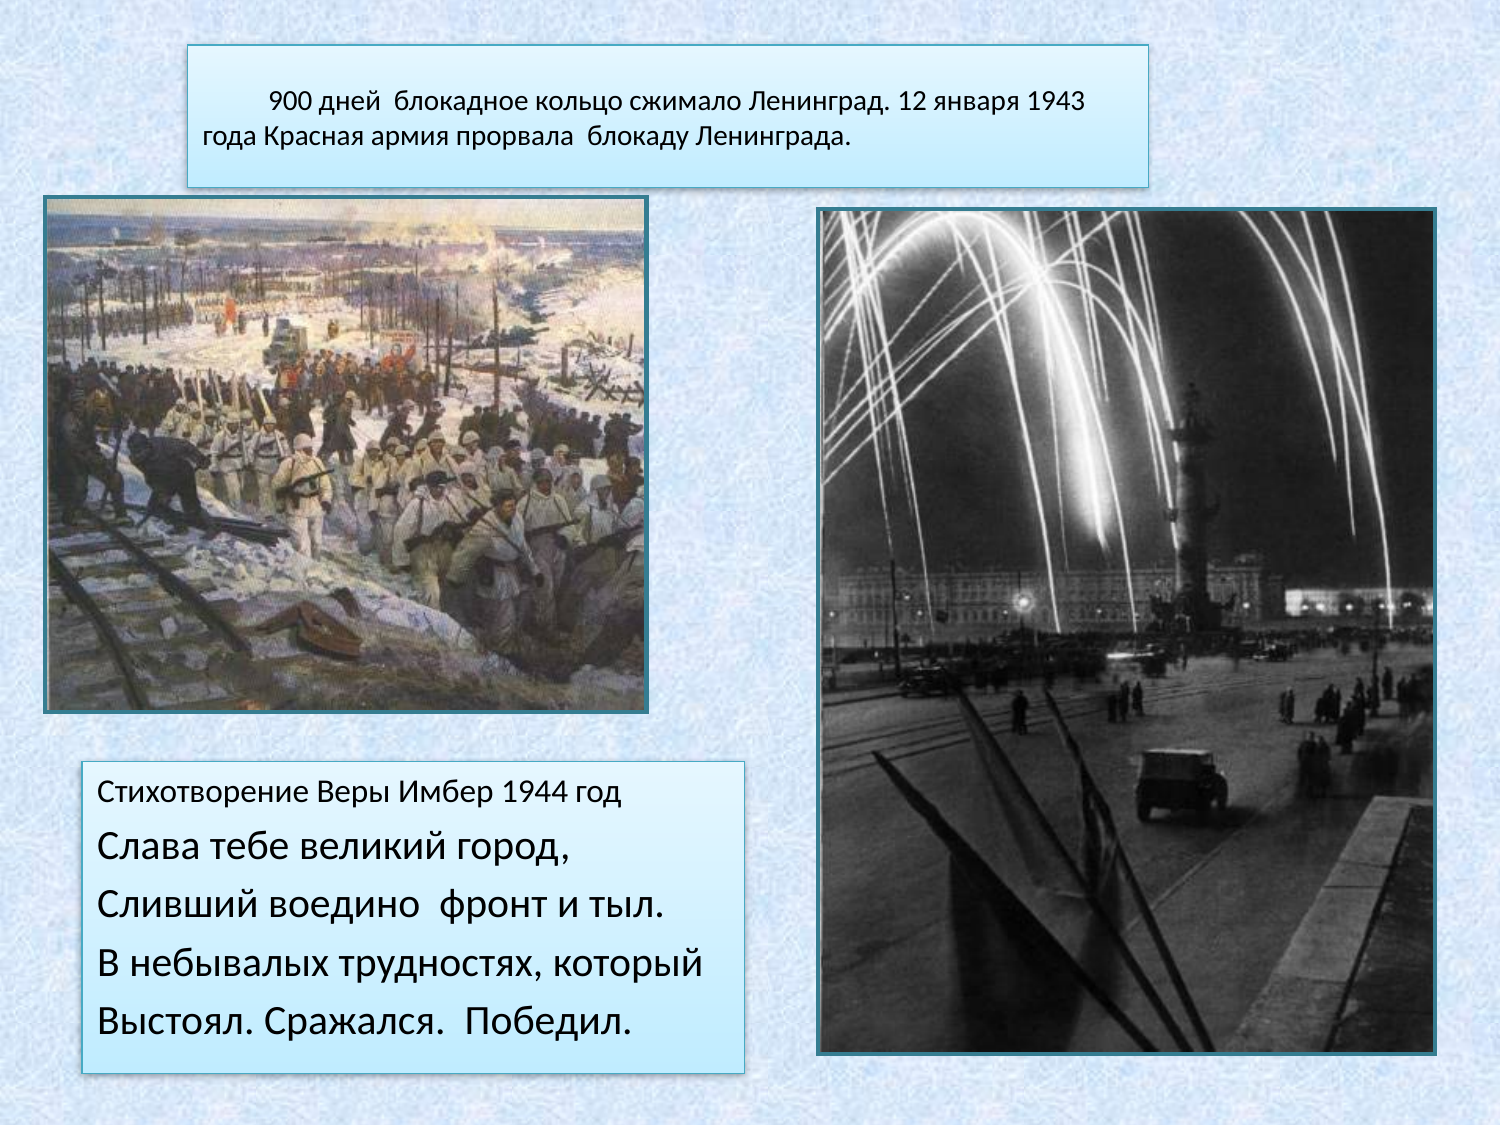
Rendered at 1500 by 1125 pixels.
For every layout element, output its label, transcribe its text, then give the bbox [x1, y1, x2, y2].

list Стихотворение Веры Имбер 1944 год Слава тебе великий город, Сливший воедино фронт и тыл. В небывалых трудностях, который Выстоял. Сражался. Победил. [81, 761, 745, 1074]
title 900 дней блокадное кольцо сжимало Ленинград. 12 января 1943 года Красная армия прорвала блокаду Ленинграда. [187, 44, 1149, 188]
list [46, 198, 645, 711]
picture [0, 0, 1500, 1125]
